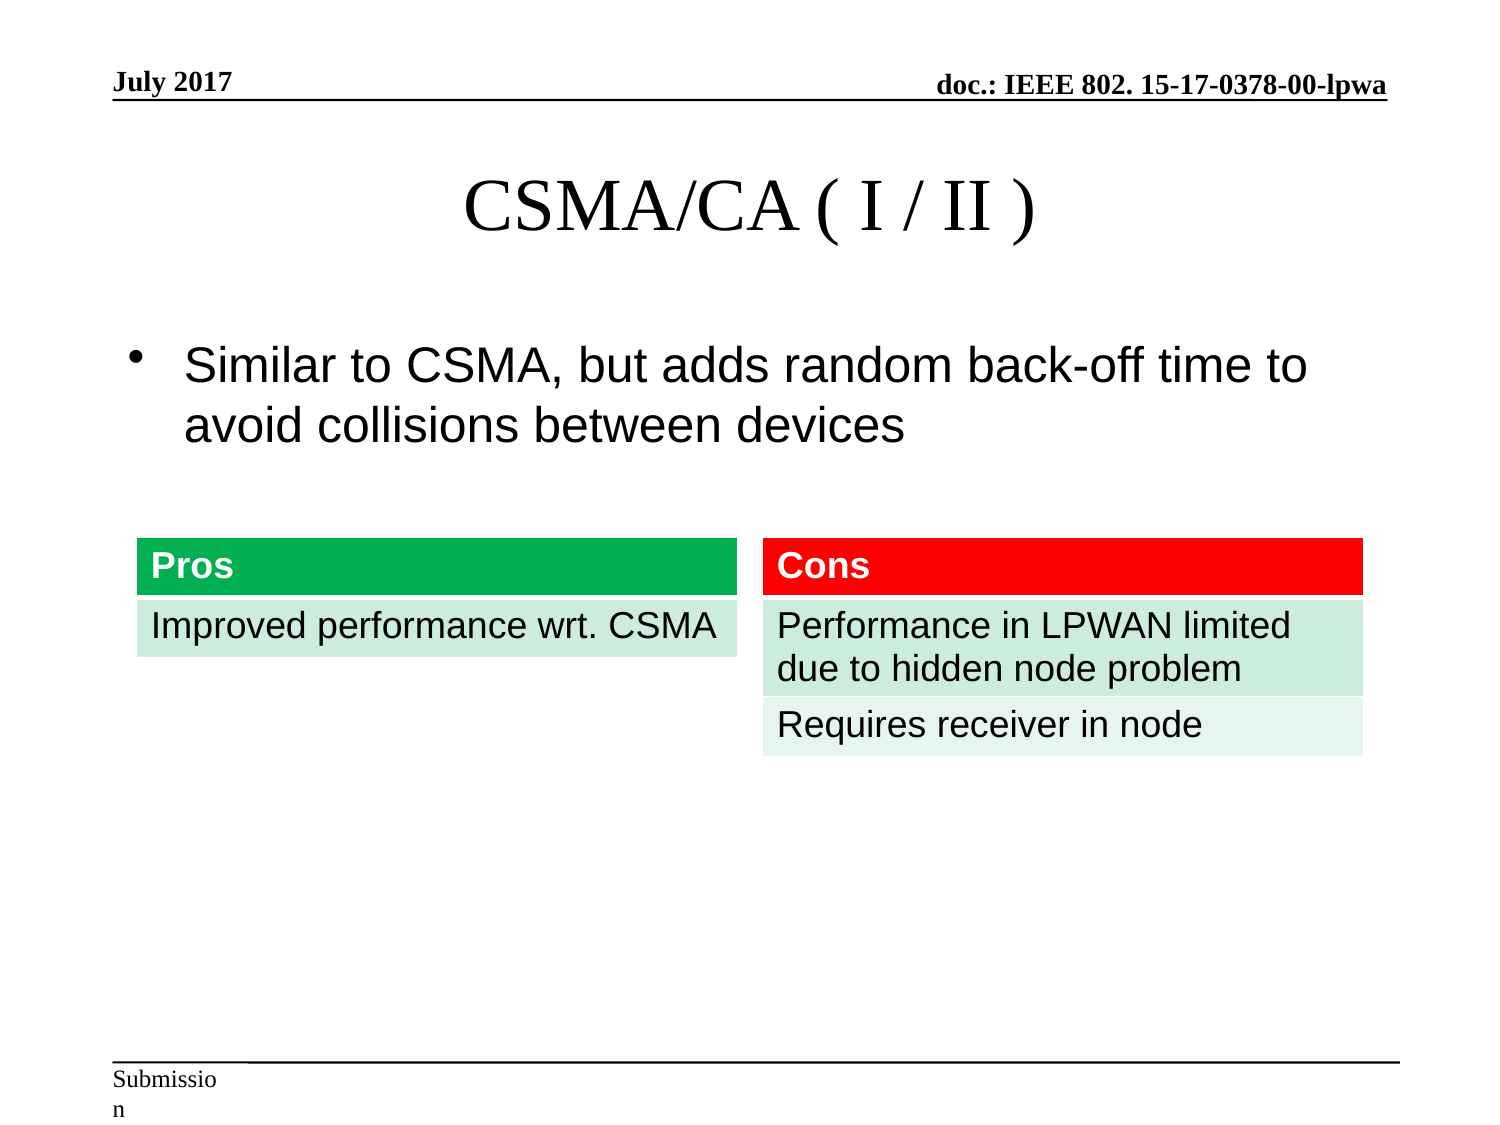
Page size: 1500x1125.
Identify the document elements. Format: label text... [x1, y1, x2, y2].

title CSMA/CA ( I / II ) [112, 112, 1388, 288]
list Similar to CSMA, but adds random back-off time to avoid collisions between devices [112, 324, 1388, 1000]
table_cell Requires receiver in node [763, 697, 1363, 756]
table_header Cons [763, 538, 1363, 595]
table_cell Performance in LPWAN limited due to hidden node problem [763, 600, 1363, 696]
table_cell Improved performance wrt. CSMA [137, 600, 737, 657]
table_header Pros [137, 538, 737, 595]
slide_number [112, 62, 375, 98]
